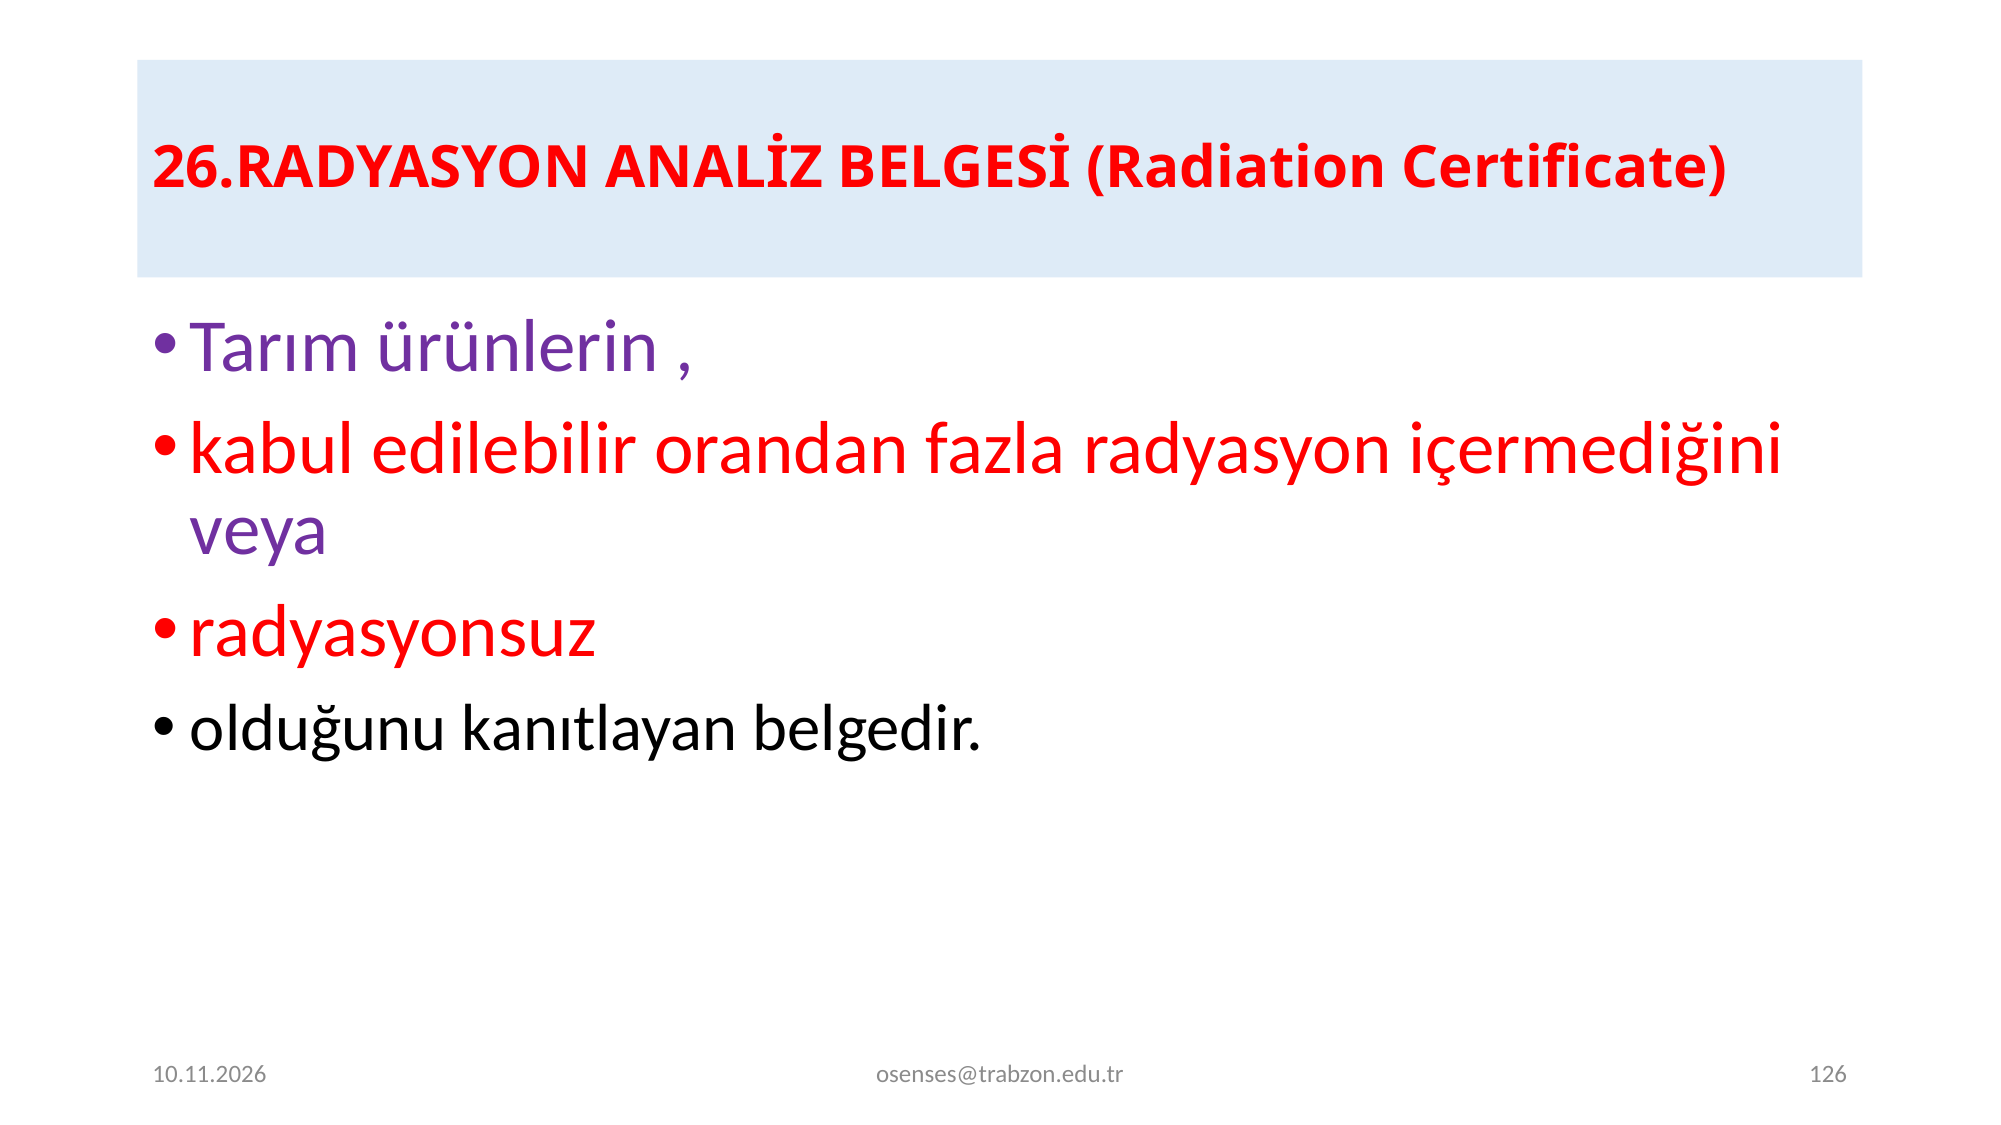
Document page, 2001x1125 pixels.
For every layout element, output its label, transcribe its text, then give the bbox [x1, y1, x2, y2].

list Tarım ürünlerin , kabul edilebilir orandan fazla radyasyon içermediğini veya radyasyonsuz olduğunu kanıtlayan belgedir. [137, 299, 1899, 1014]
slide_number 126 [1412, 1042, 1863, 1103]
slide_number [137, 1042, 588, 1103]
footer osenses@trabzon.edu.tr [662, 1042, 1338, 1103]
title 26.RADYASYON ANALİZ BELGESİ (Radiation Certificate) [137, 59, 1863, 278]
